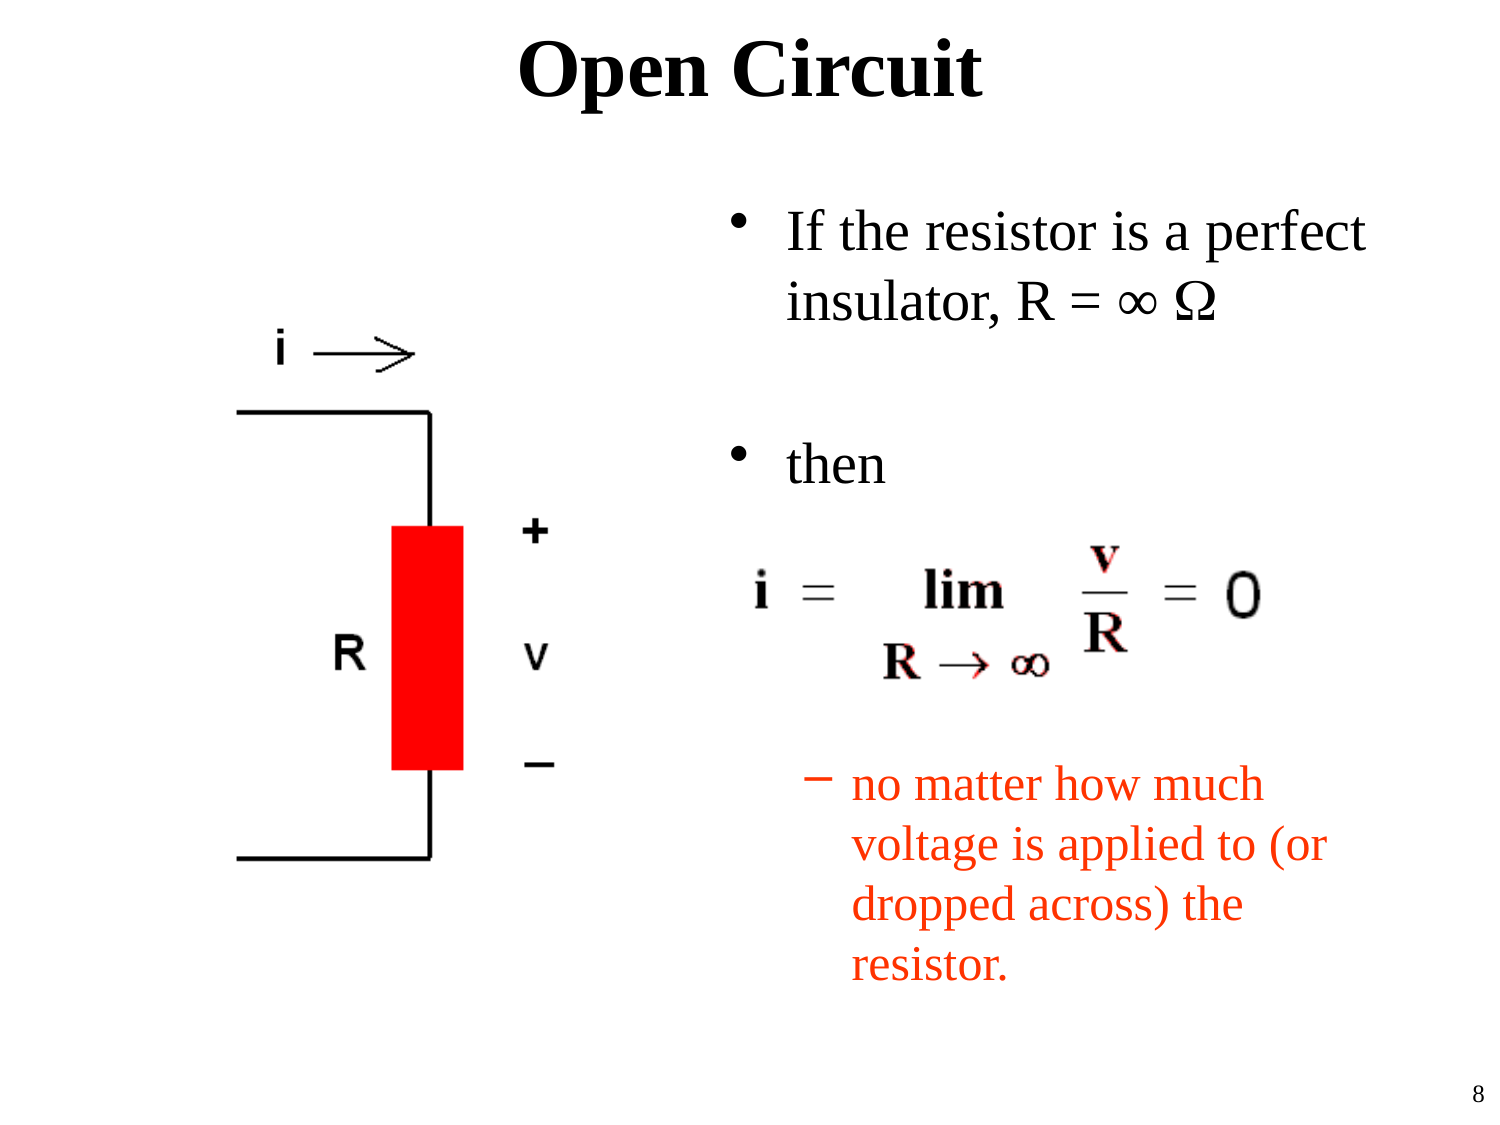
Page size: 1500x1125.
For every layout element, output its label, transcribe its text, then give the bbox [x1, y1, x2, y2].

title Open Circuit [0, 0, 1500, 126]
slide_number 8 [1186, 1069, 1500, 1125]
picture [731, 503, 1336, 754]
picture [215, 318, 582, 877]
list If the resistor is a perfect insulator, R = ∞ W then no matter how much voltage is applied to (or dropped across) the resistor. [714, 184, 1424, 1002]
